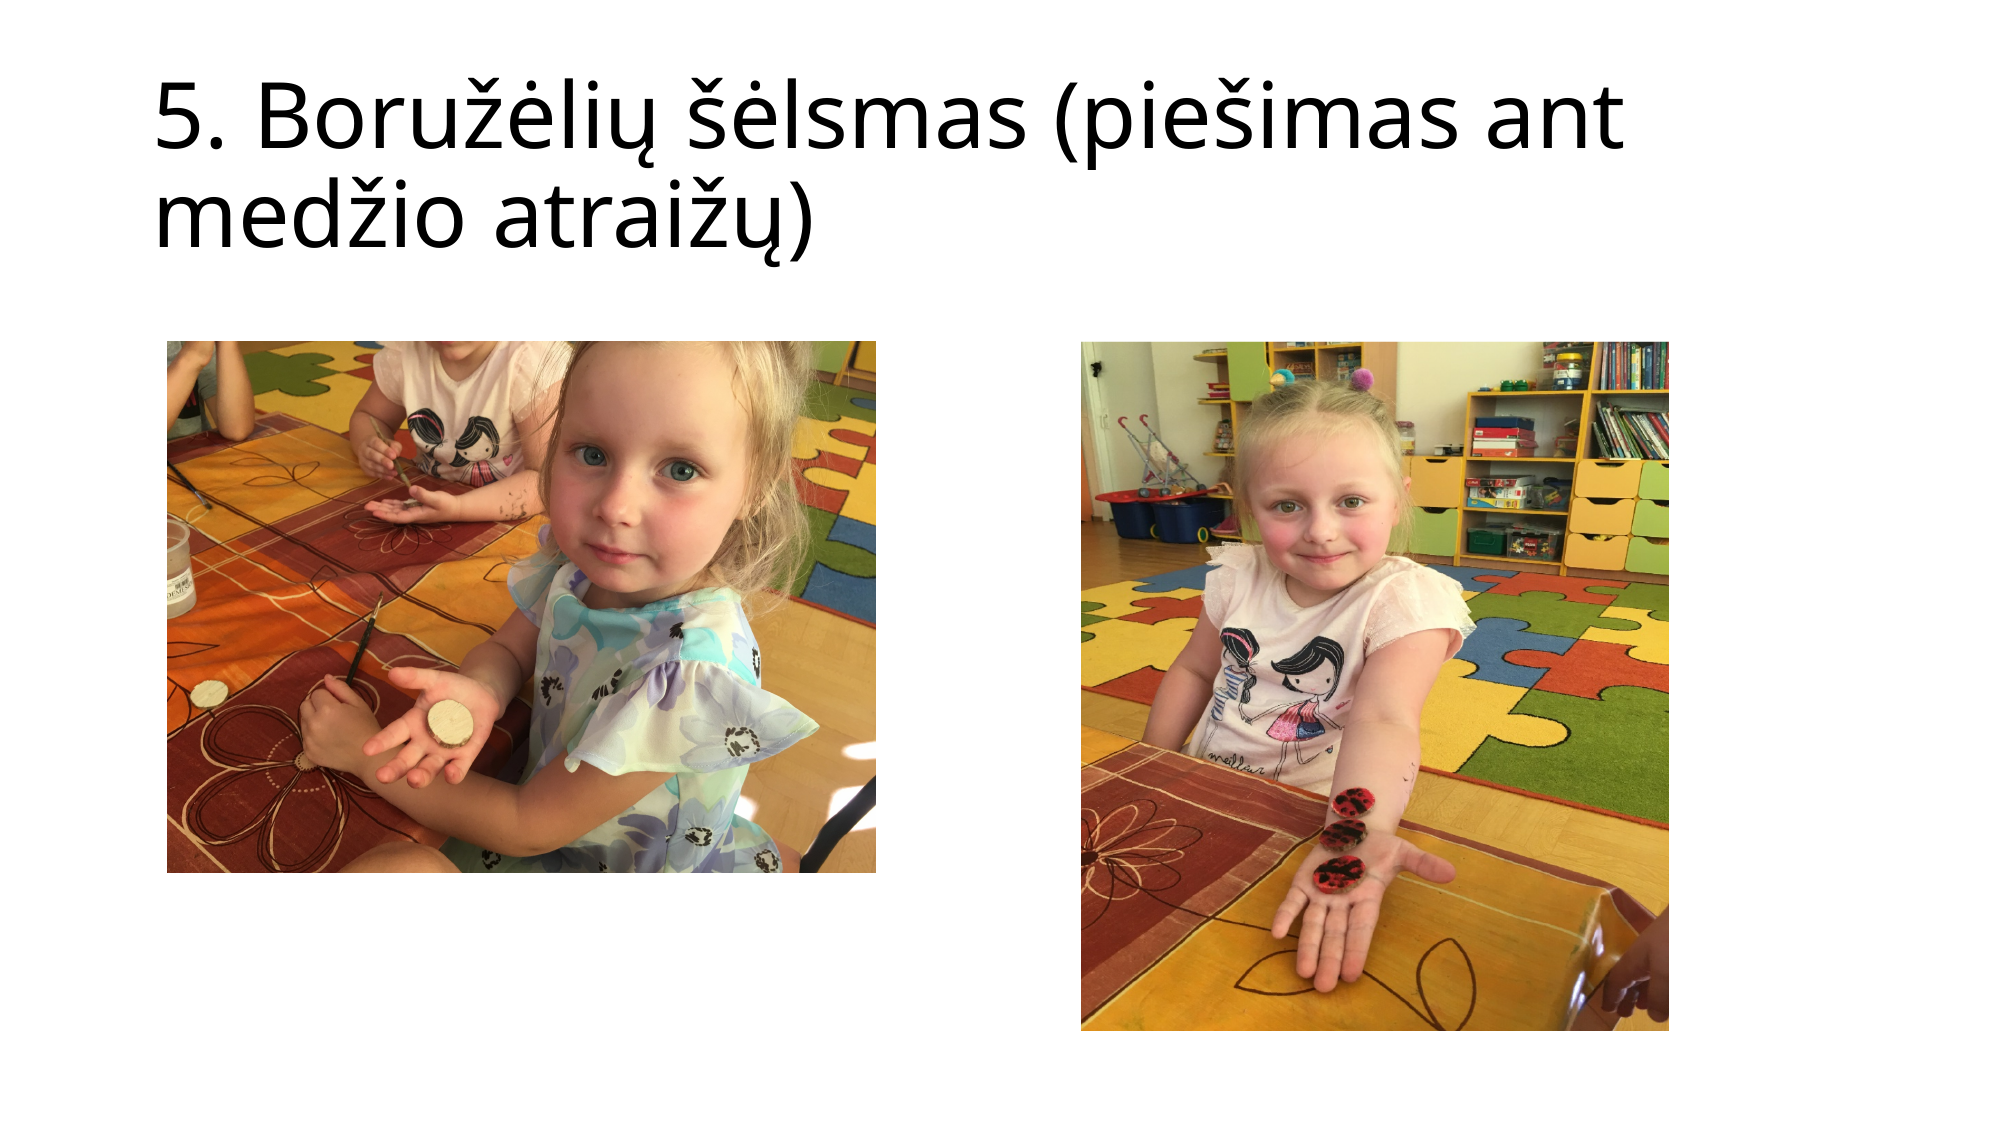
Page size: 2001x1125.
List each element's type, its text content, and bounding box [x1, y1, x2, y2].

picture [167, 341, 876, 874]
title 5. Boružėlių šėlsmas (piešimas ant medžio atraižų) [137, 59, 1863, 278]
picture [1029, 342, 1720, 1031]
